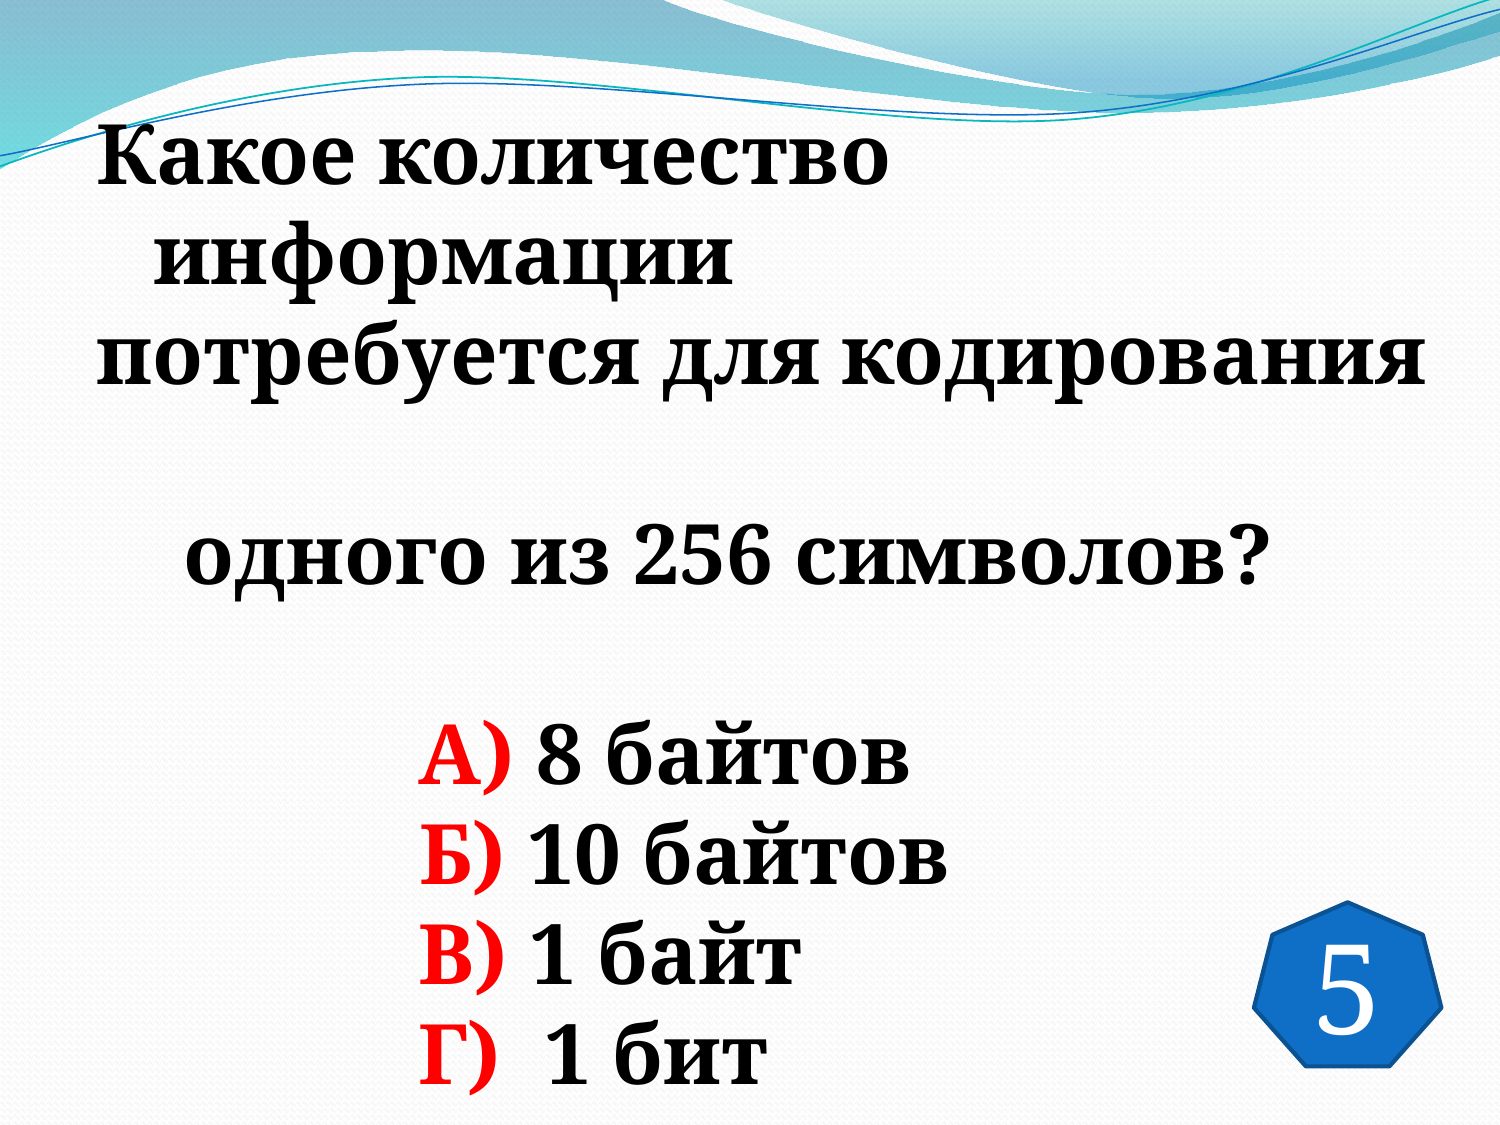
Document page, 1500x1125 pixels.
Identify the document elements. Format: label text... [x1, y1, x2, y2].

text_box Какое количество информации потребуется для кодирования одного из 256 символов? А) 8 байтов Б) 10 байтов В) 1 байт Г) 1 бит [82, 93, 1457, 1109]
text_box 5 [1251, 900, 1444, 1069]
